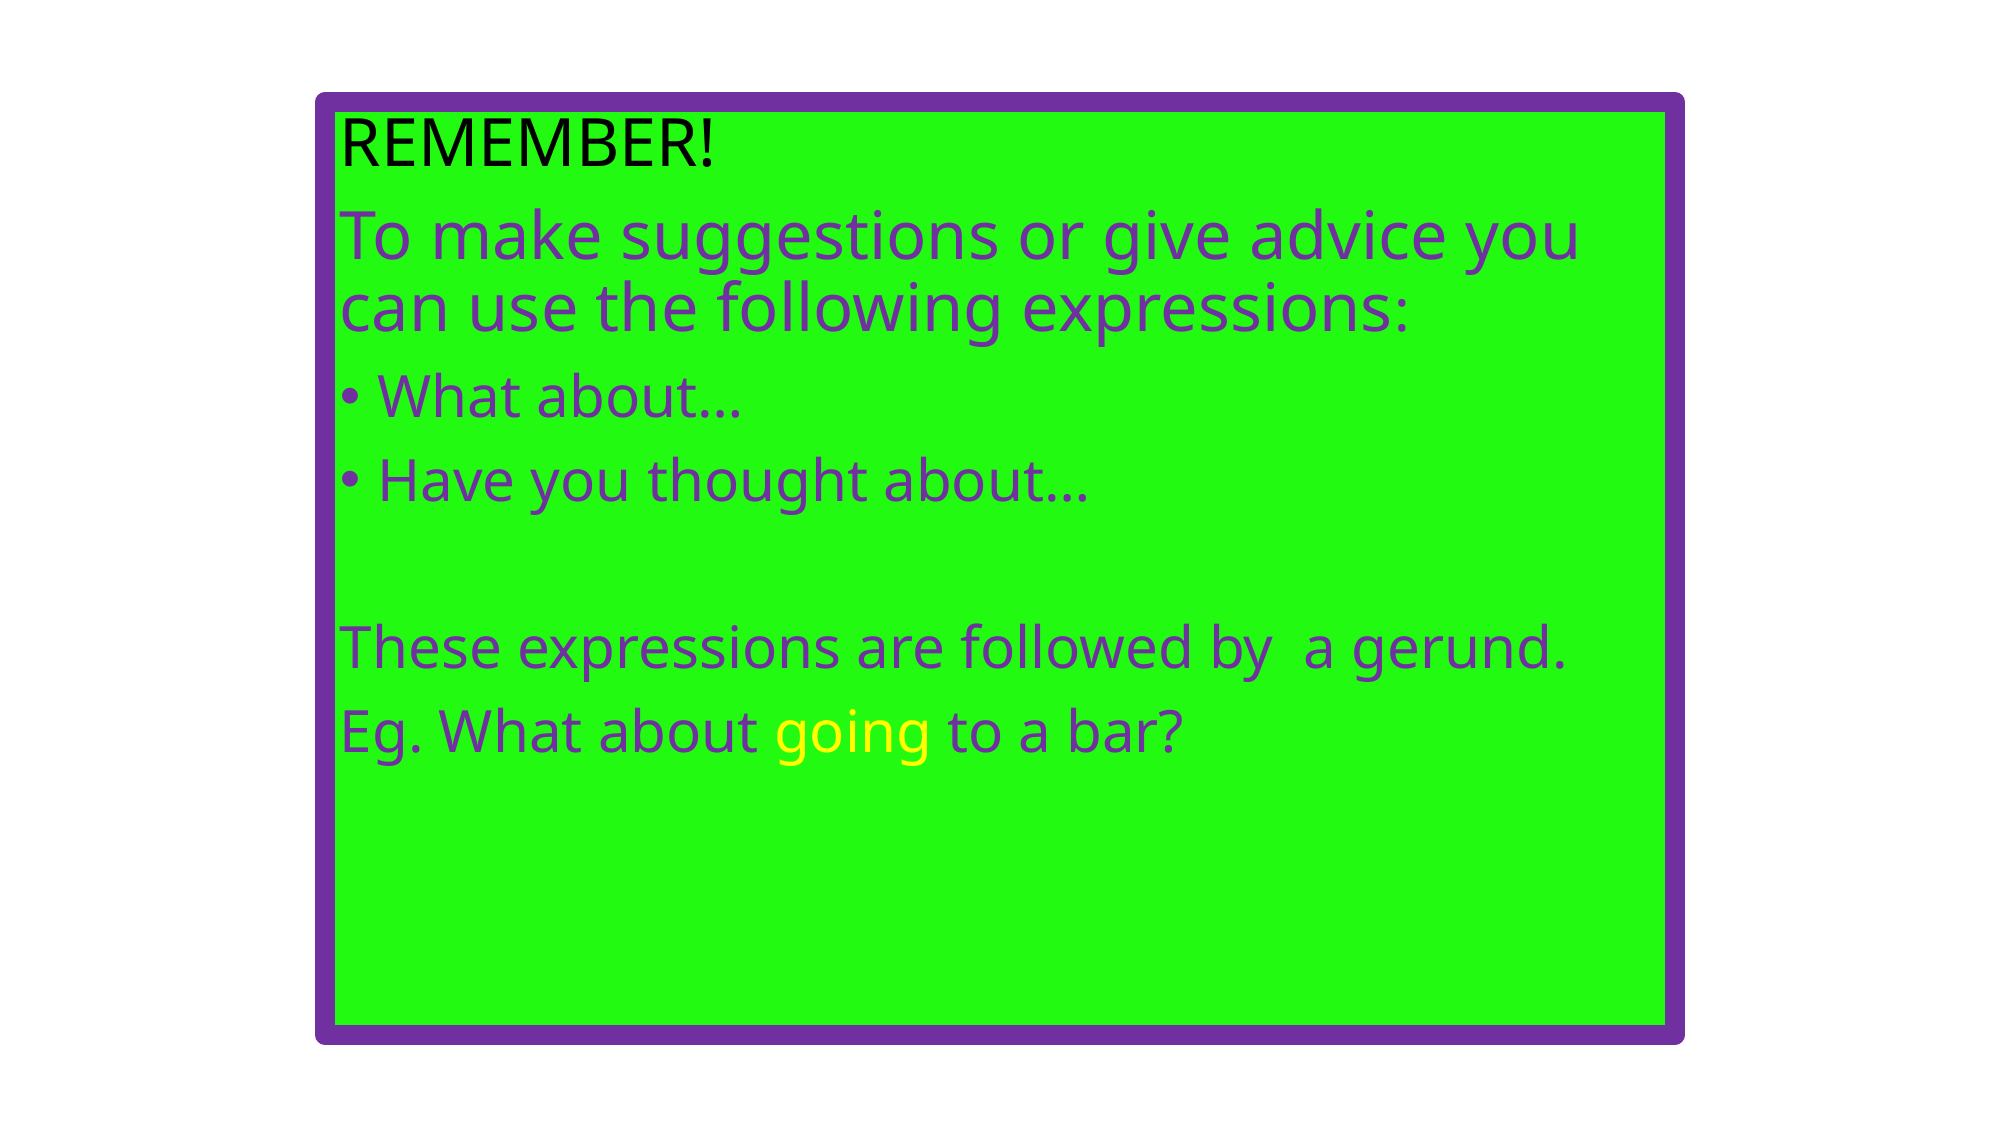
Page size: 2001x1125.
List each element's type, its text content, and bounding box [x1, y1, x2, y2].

list REMEMBER! To make suggestions or give advice you can use the following expressions: What about… Have you thought about… These expressions are followed by a gerund. Eg. What about going to a bar? [324, 101, 1675, 1035]
